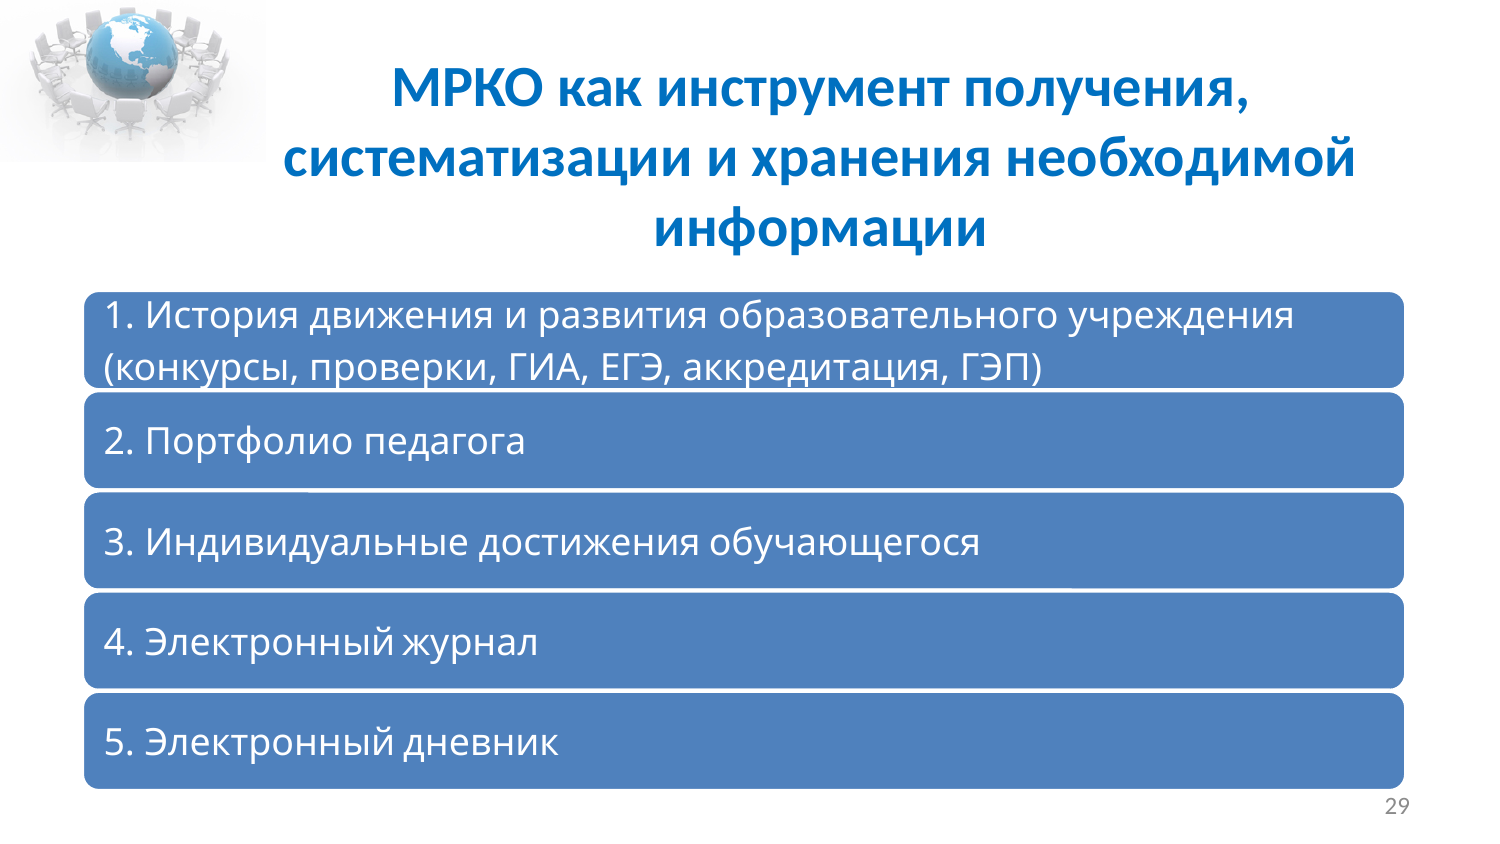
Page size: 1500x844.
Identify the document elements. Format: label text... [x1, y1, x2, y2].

text_box МРКО как инструмент получения, систематизации и хранения необходимой информации [230, 41, 1412, 266]
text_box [81, 289, 1407, 792]
picture [0, 0, 266, 163]
text_box [70, 166, 1430, 690]
slide_number 29 [1074, 782, 1425, 828]
